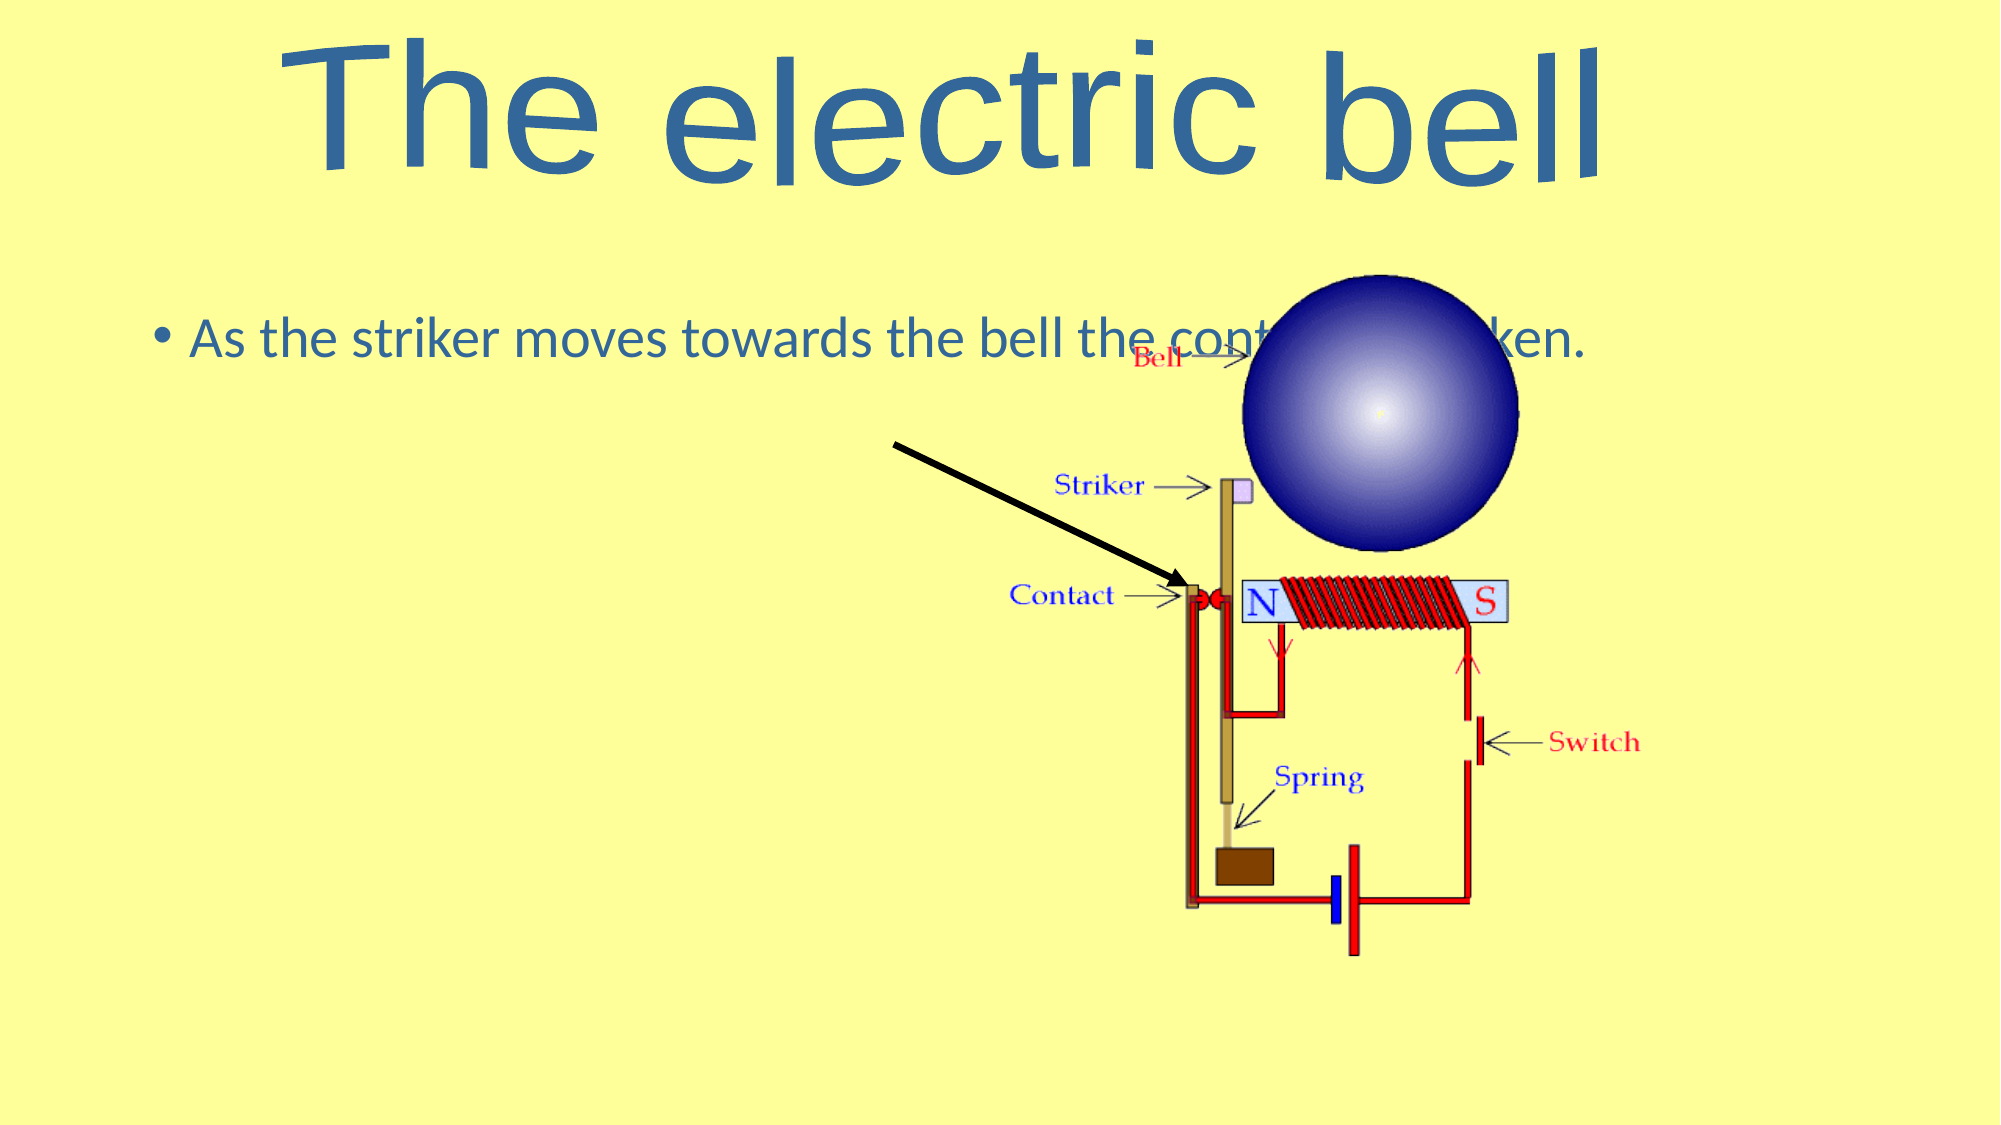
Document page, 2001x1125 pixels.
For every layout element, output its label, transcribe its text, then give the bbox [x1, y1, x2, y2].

list As the striker moves towards the bell the contact is broken. [137, 299, 1863, 1014]
picture [999, 267, 1649, 966]
